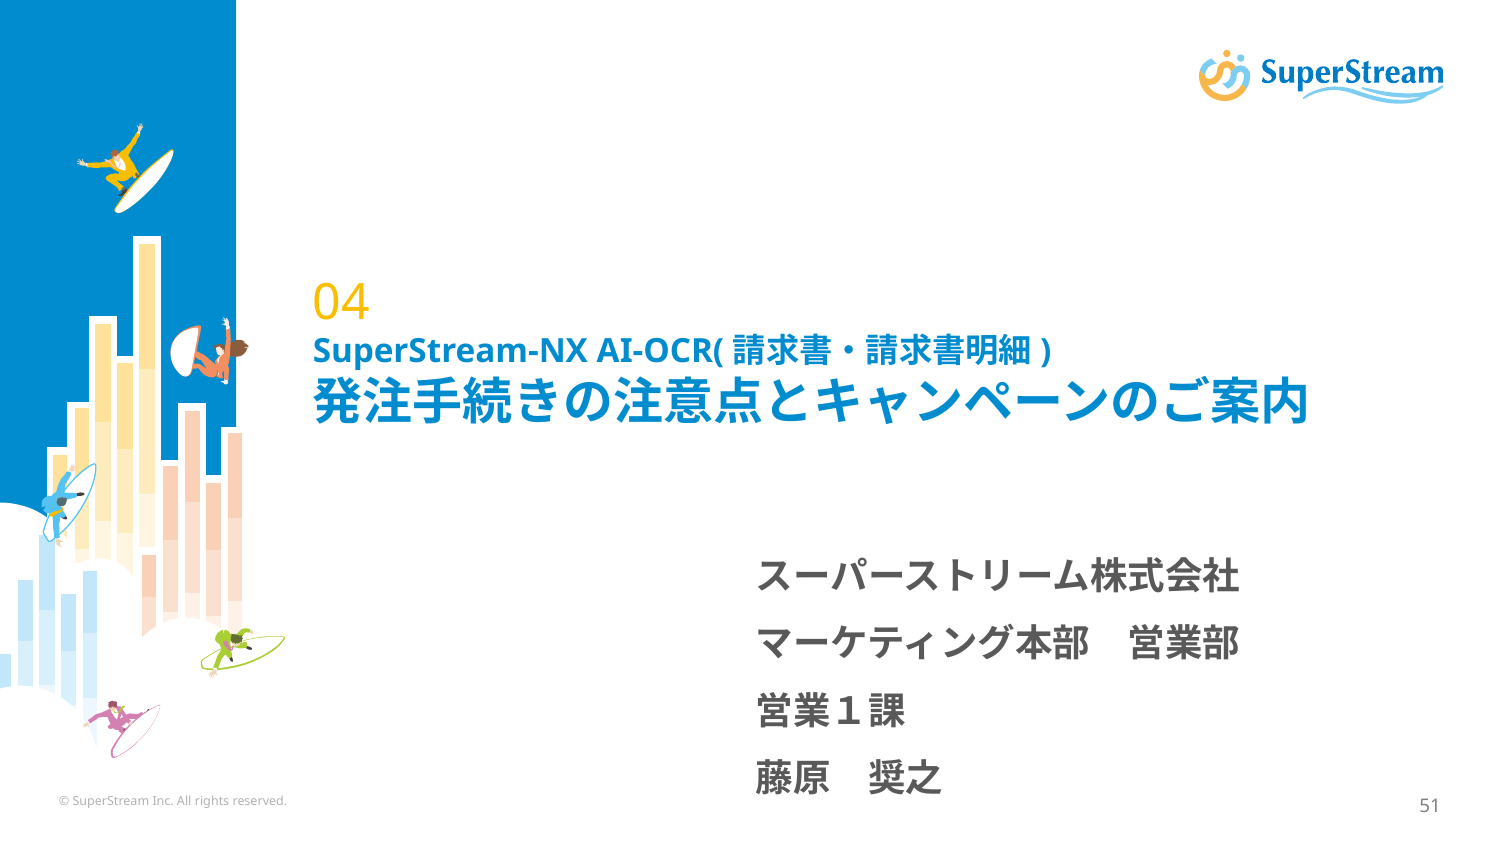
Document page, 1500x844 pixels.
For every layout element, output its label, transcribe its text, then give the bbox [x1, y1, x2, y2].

footer © SuperStream Inc. All rights reserved. [58, 788, 414, 811]
text_box スーパーストリーム株式会社 マーケティング本部 営業部 営業１課 藤原 奨之 [755, 529, 1481, 844]
title 04 SuperStream-NX AI-OCR(請求書・請求書明細) 発注手続きの注意点とキャンペーンのご案内 [312, 262, 1481, 496]
